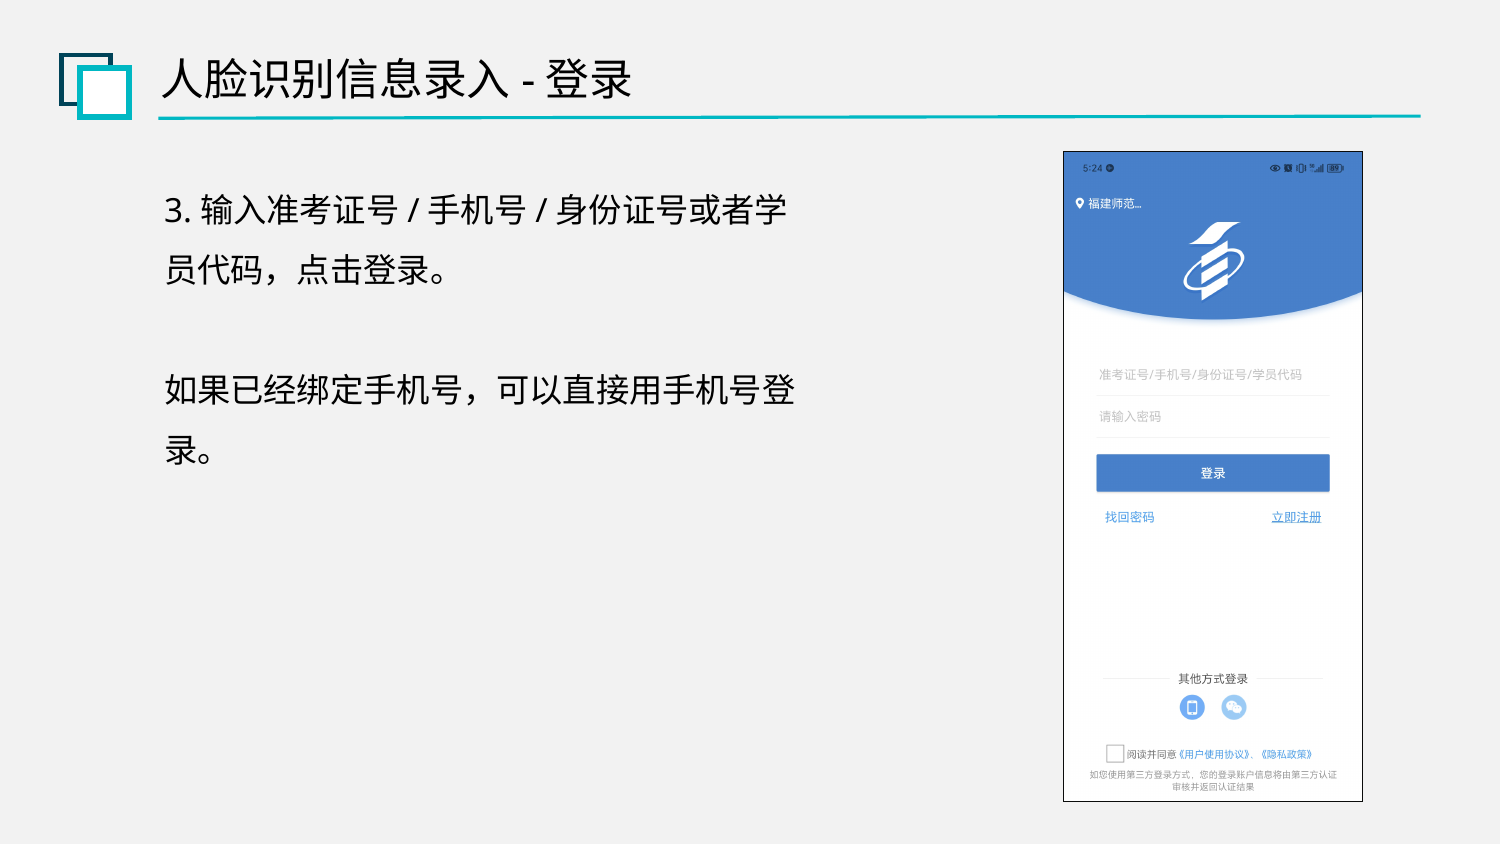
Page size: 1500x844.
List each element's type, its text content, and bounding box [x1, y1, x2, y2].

text_box 3.输入准考证号/手机号/身份证号或者学员代码，点击登录。 如果已经绑定手机号，可以直接用手机号登录。 [149, 162, 817, 477]
text_box 人脸识别信息录入-登录 [149, 45, 1421, 110]
picture [1062, 151, 1364, 802]
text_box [61, 54, 130, 118]
